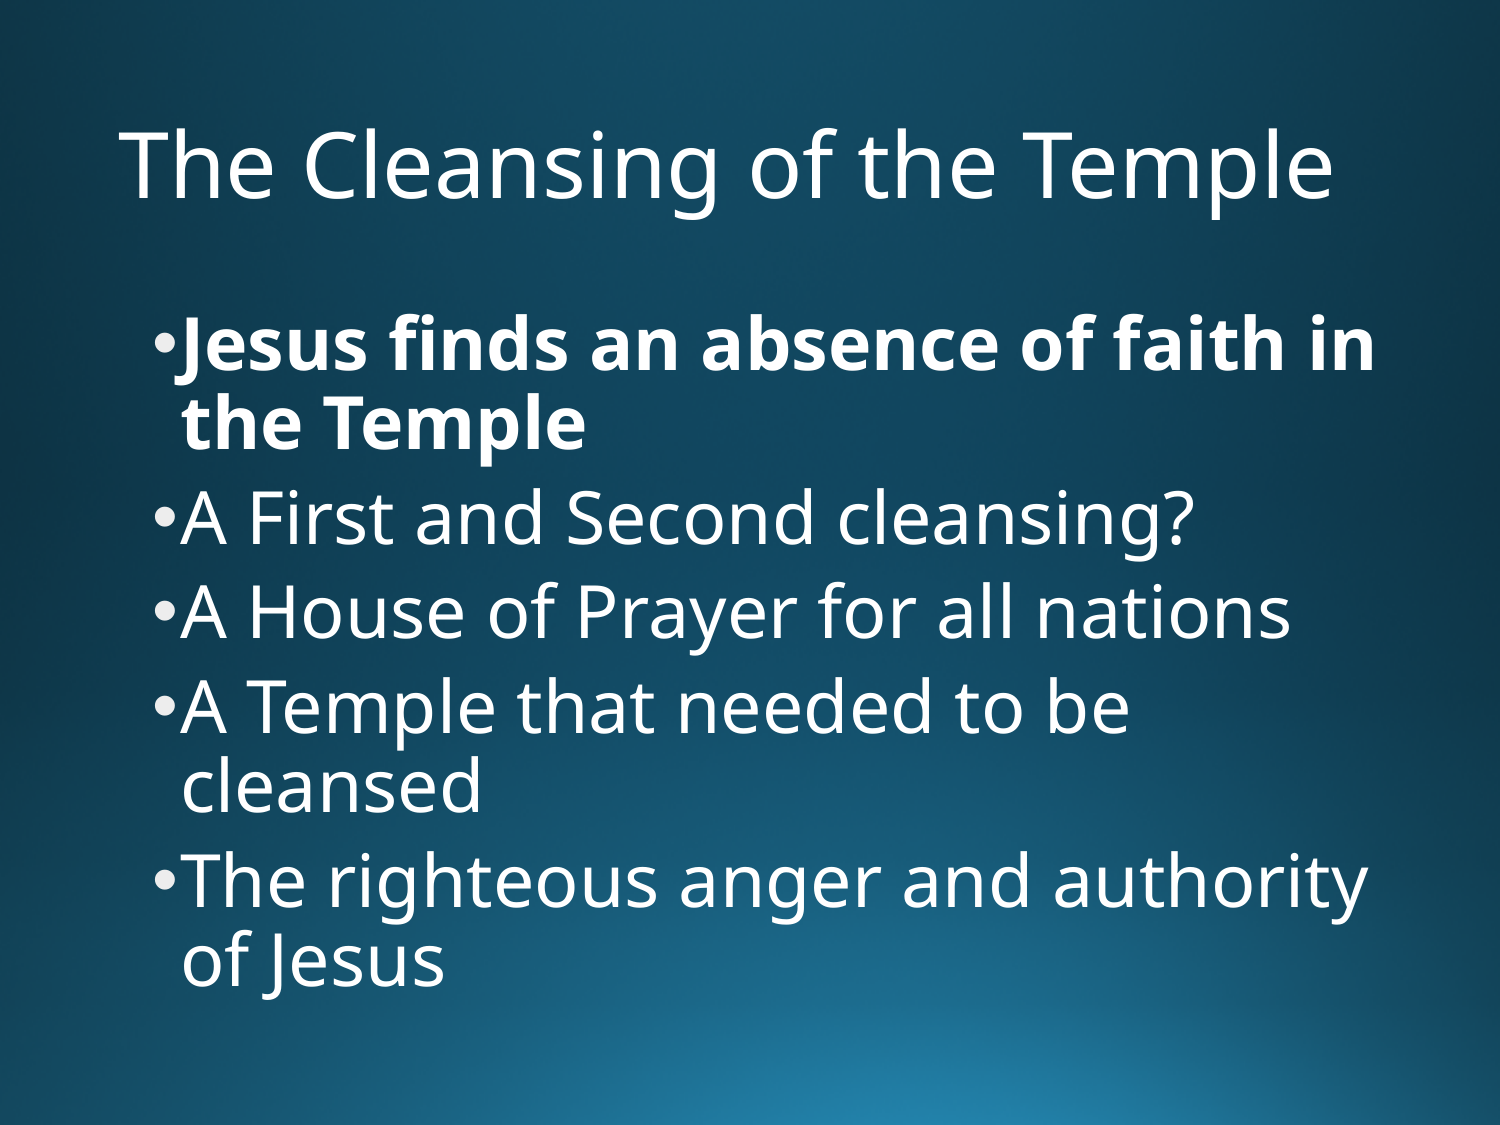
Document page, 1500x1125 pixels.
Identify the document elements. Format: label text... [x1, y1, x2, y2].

title The Cleansing of the Temple [103, 59, 1397, 278]
list Jesus finds an absence of faith in the Temple A First and Second cleansing? A House of Prayer for all nations A Temple that needed to be cleansed The righteous anger and authority of Jesus [137, 299, 1397, 1014]
picture [0, 0, 1500, 1125]
